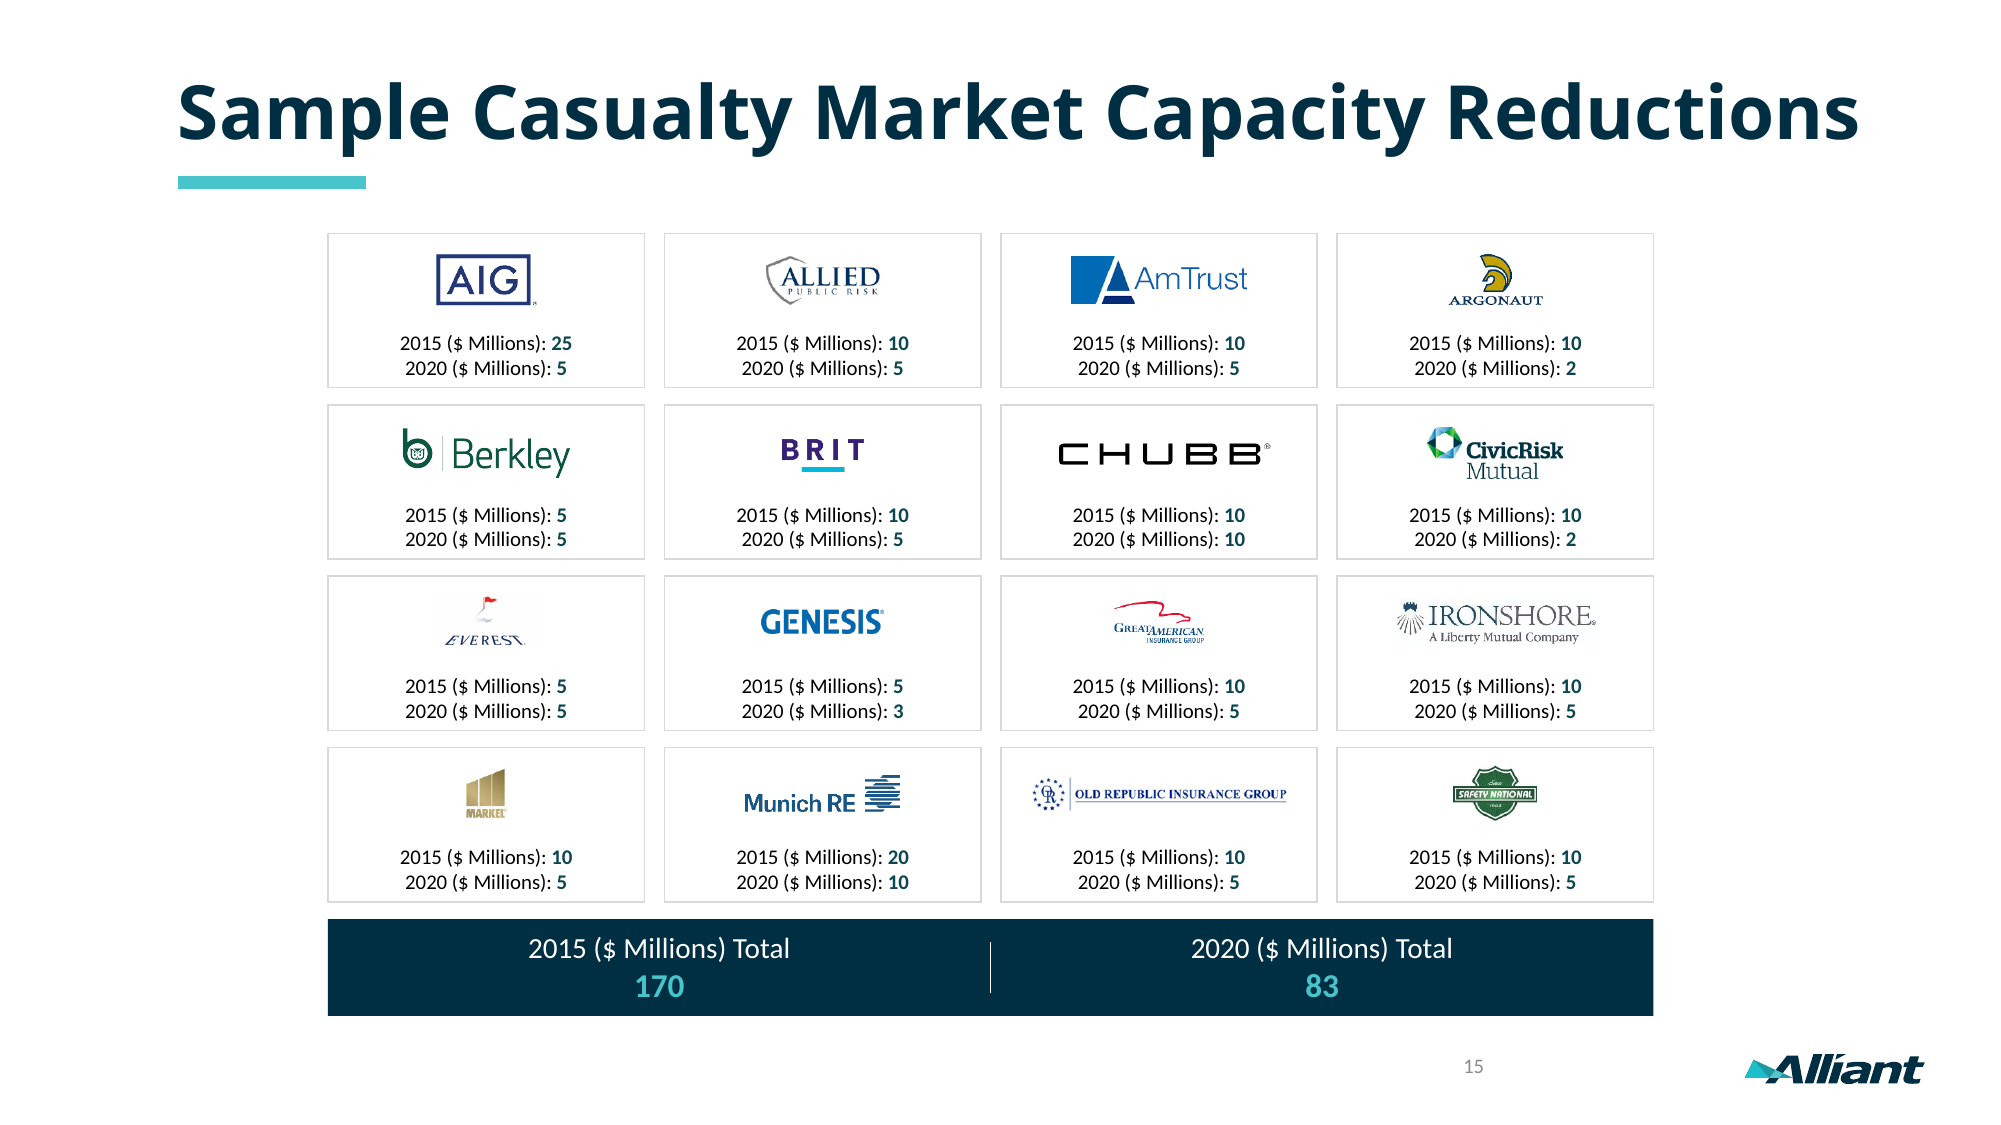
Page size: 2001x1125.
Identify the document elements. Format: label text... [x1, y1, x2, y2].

text_box 2020 ($ Millions) Total 83 [1176, 921, 1469, 1012]
picture [1395, 598, 1596, 646]
text_box 2015 ($ Millions): 10 2020 ($ Millions): 5 [1000, 664, 1318, 731]
text_box [663, 575, 982, 731]
text_box [327, 575, 645, 664]
text_box 2015 ($ Millions): 25 2020 ($ Millions): 5 [327, 321, 645, 388]
text_box 2015 ($ Millions): 20 2020 ($ Millions): 10 [664, 835, 981, 902]
text_box [327, 918, 1654, 1017]
picture [1448, 254, 1543, 306]
text_box [663, 404, 982, 560]
text_box Sample Casualty Market Capacity Reductions [177, 67, 1897, 163]
picture [1112, 595, 1206, 648]
slide_number 15 [1448, 1035, 1898, 1096]
text_box 2015 ($ Millions): 10 2020 ($ Millions): 5 [1337, 664, 1654, 731]
text_box 2015 ($ Millions): 10 2020 ($ Millions): 5 [664, 493, 981, 560]
text_box 2015 ($ Millions) Total 170 [513, 921, 806, 1012]
text_box 2015 ($ Millions): 10 2020 ($ Millions): 5 [327, 835, 645, 902]
text_box [1336, 747, 1655, 903]
text_box 2015 ($ Millions): 10 2020 ($ Millions): 2 [1337, 321, 1654, 388]
text_box 2015 ($ Millions): 10 2020 ($ Millions): 5 [1337, 835, 1654, 902]
text_box [1000, 233, 1318, 321]
text_box [663, 747, 982, 903]
text_box 2015 ($ Millions): 5 2020 ($ Millions): 5 [327, 493, 645, 560]
picture [764, 254, 881, 306]
text_box [1336, 404, 1655, 560]
text_box [1000, 575, 1318, 664]
picture [1453, 765, 1537, 823]
text_box 2015 ($ Millions): 5 2020 ($ Millions): 5 [327, 664, 645, 731]
text_box [1000, 747, 1318, 835]
picture [1427, 427, 1563, 479]
text_box [327, 747, 645, 835]
picture [402, 427, 571, 479]
picture [436, 254, 537, 306]
text_box 2015 ($ Millions): 10 2020 ($ Millions): 10 [1000, 493, 1318, 560]
picture [1071, 256, 1247, 304]
text_box [327, 404, 645, 493]
picture [761, 609, 884, 634]
text_box [1000, 404, 1318, 493]
text_box 2015 ($ Millions): 10 2020 ($ Millions): 5 [1000, 835, 1318, 902]
picture [433, 595, 539, 648]
text_box 2015 ($ Millions): 10 2020 ($ Millions): 5 [1000, 321, 1318, 388]
picture [781, 427, 864, 479]
picture [745, 775, 900, 812]
text_box 2015 ($ Millions): 10 2020 ($ Millions): 2 [1337, 493, 1654, 560]
text_box [327, 233, 645, 321]
text_box [663, 233, 982, 389]
text_box 2015 ($ Millions): 10 2020 ($ Millions): 5 [664, 321, 981, 388]
text_box [1336, 575, 1655, 731]
picture [457, 765, 515, 823]
picture [1040, 427, 1278, 479]
text_box 2015 ($ Millions): 5 2020 ($ Millions): 3 [664, 664, 981, 731]
picture [1471, 445, 1482, 456]
text_box [1336, 233, 1655, 389]
picture [1023, 774, 1295, 814]
